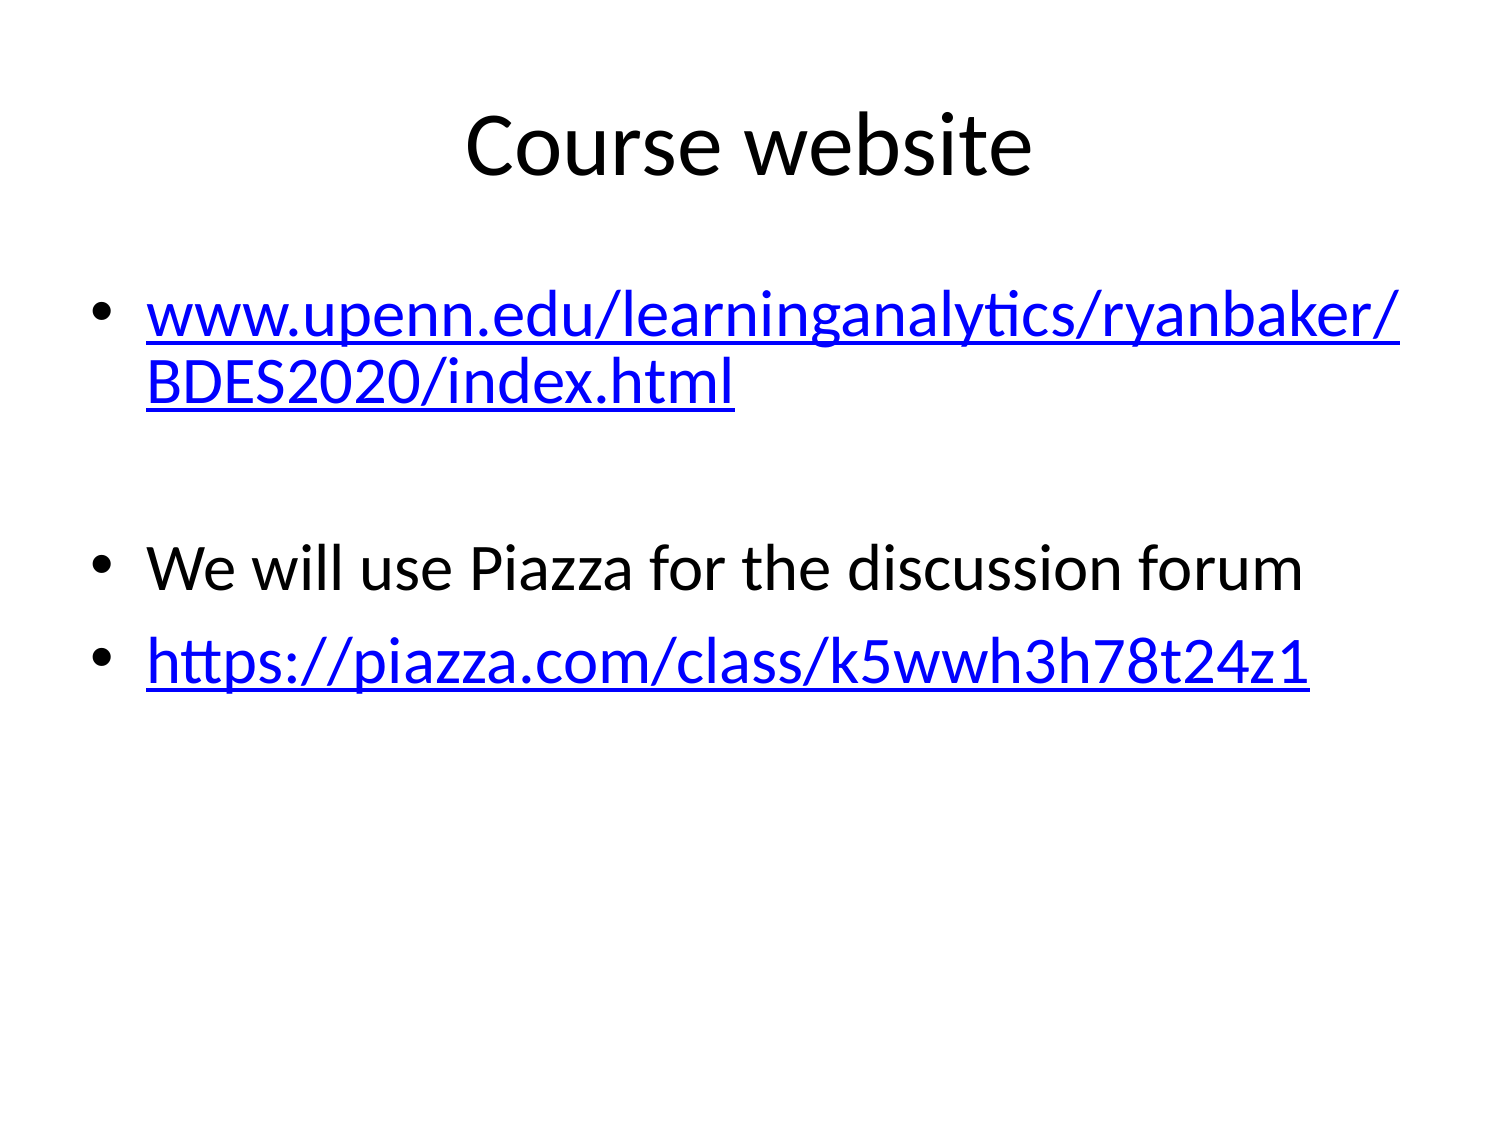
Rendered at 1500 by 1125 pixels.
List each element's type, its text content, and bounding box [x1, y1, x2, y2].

title Course website [75, 45, 1425, 233]
list www.upenn.edu/learninganalytics/ryanbaker/BDES2020/index.html We will use Piazza for the discussion forum https://piazza.com/class/k5wwh3h78t24z1 [75, 262, 1425, 1005]
